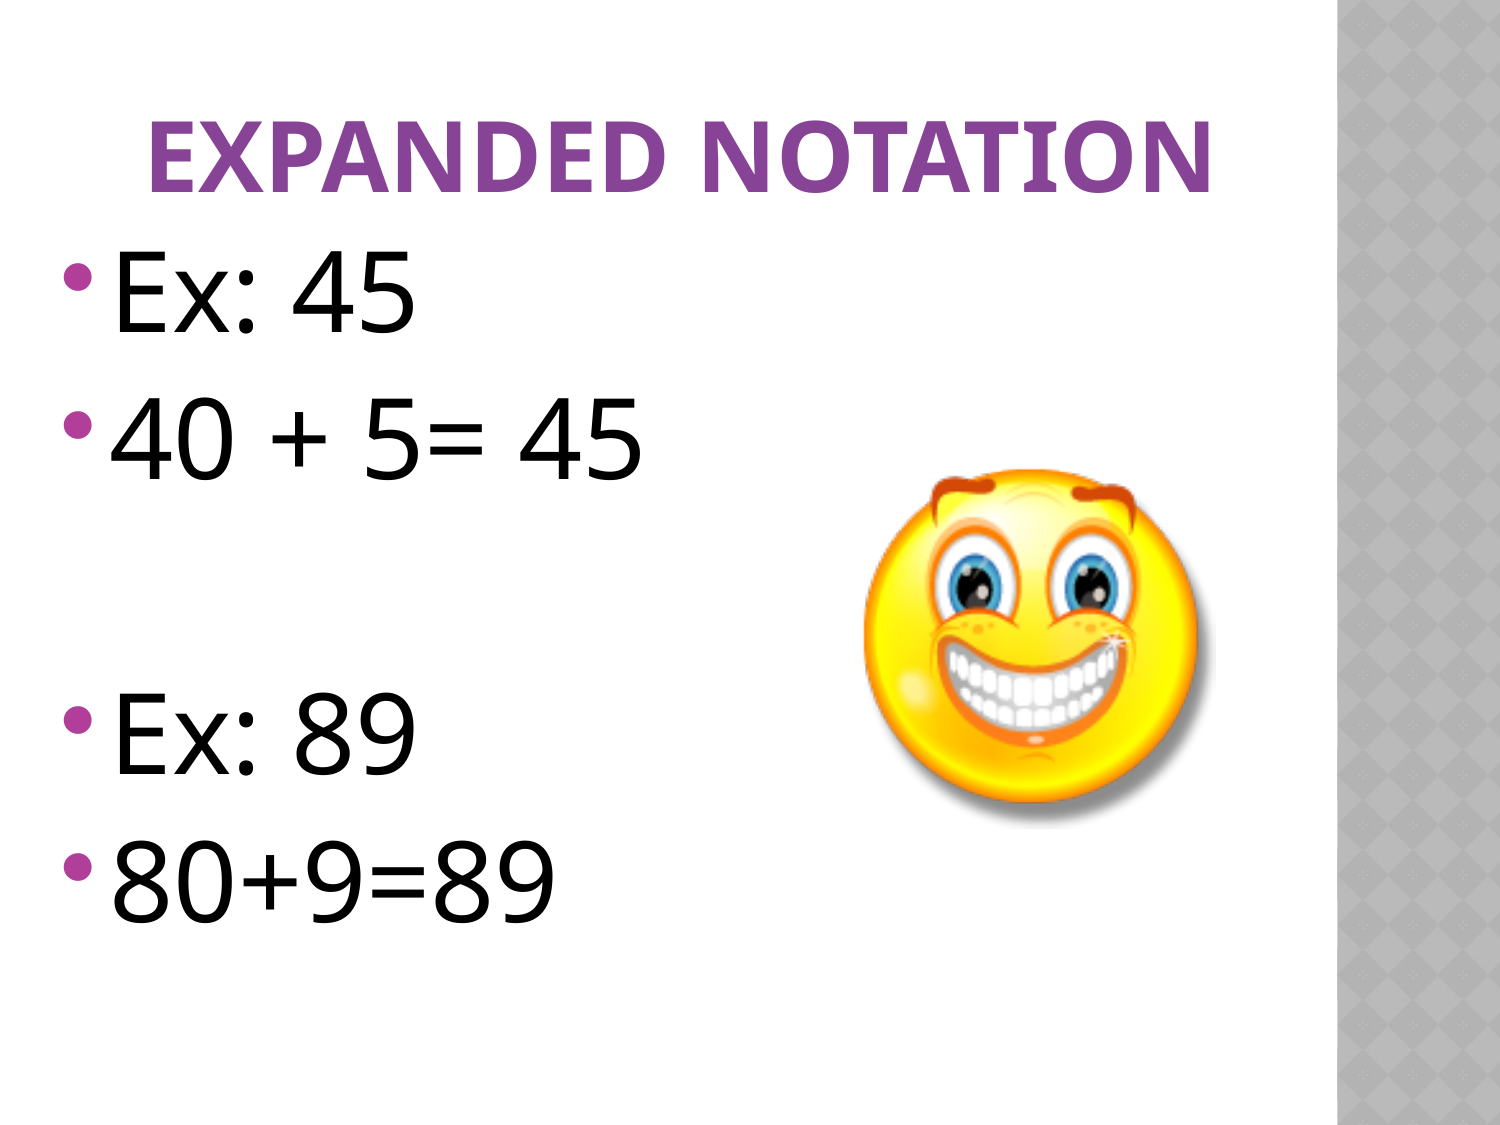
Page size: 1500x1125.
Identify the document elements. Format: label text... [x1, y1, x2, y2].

list Ex: 45 40 + 5= 45 Ex: 89 80+9=89 [50, 212, 1500, 1125]
title Expanded Notation [87, 24, 1275, 212]
picture [849, 462, 1216, 829]
